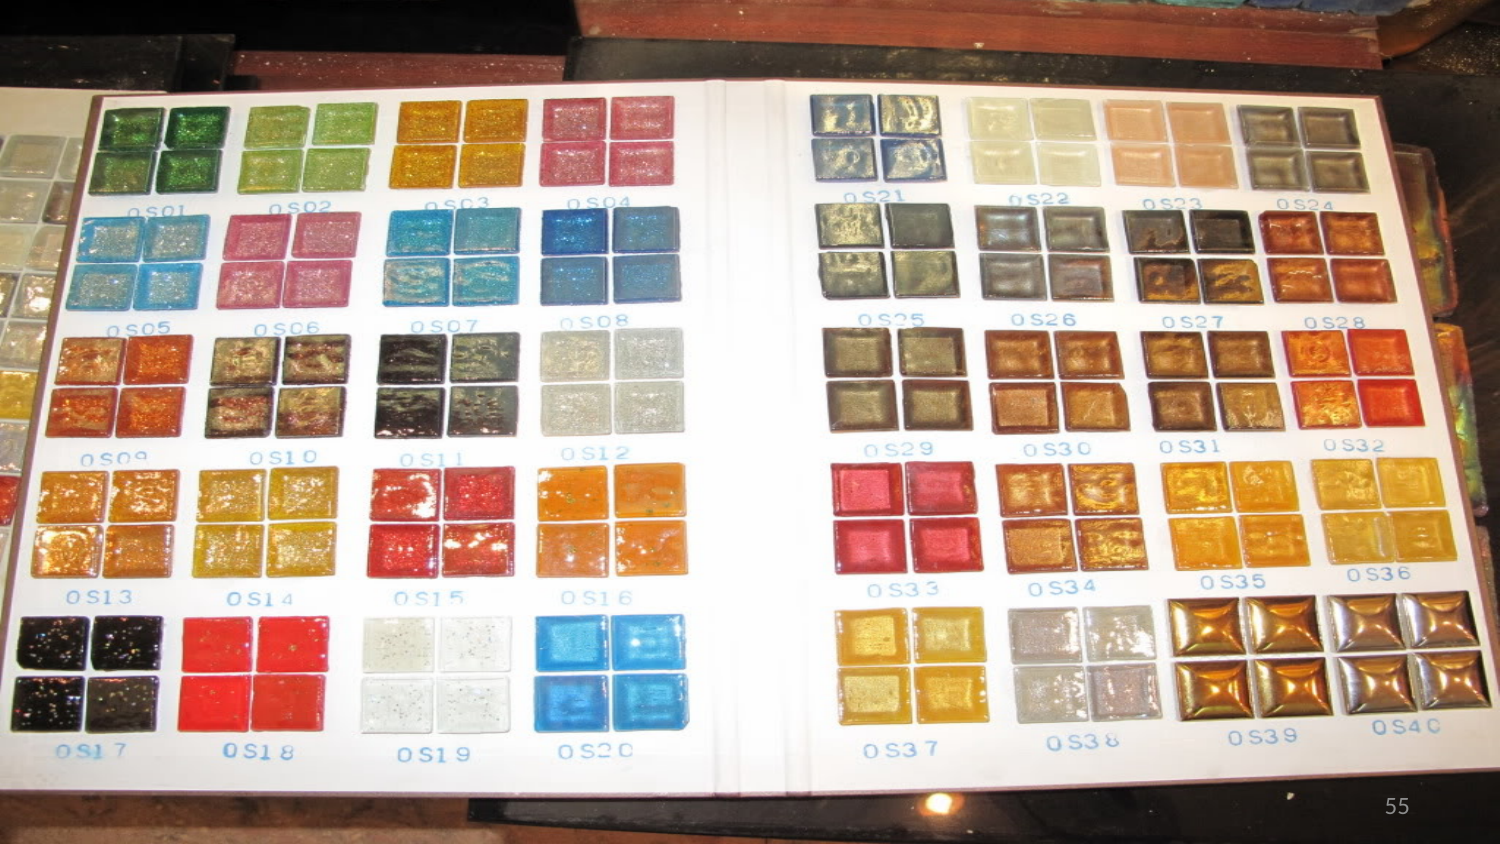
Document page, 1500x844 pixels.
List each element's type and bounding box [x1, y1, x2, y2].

list [0, 0, 1500, 844]
